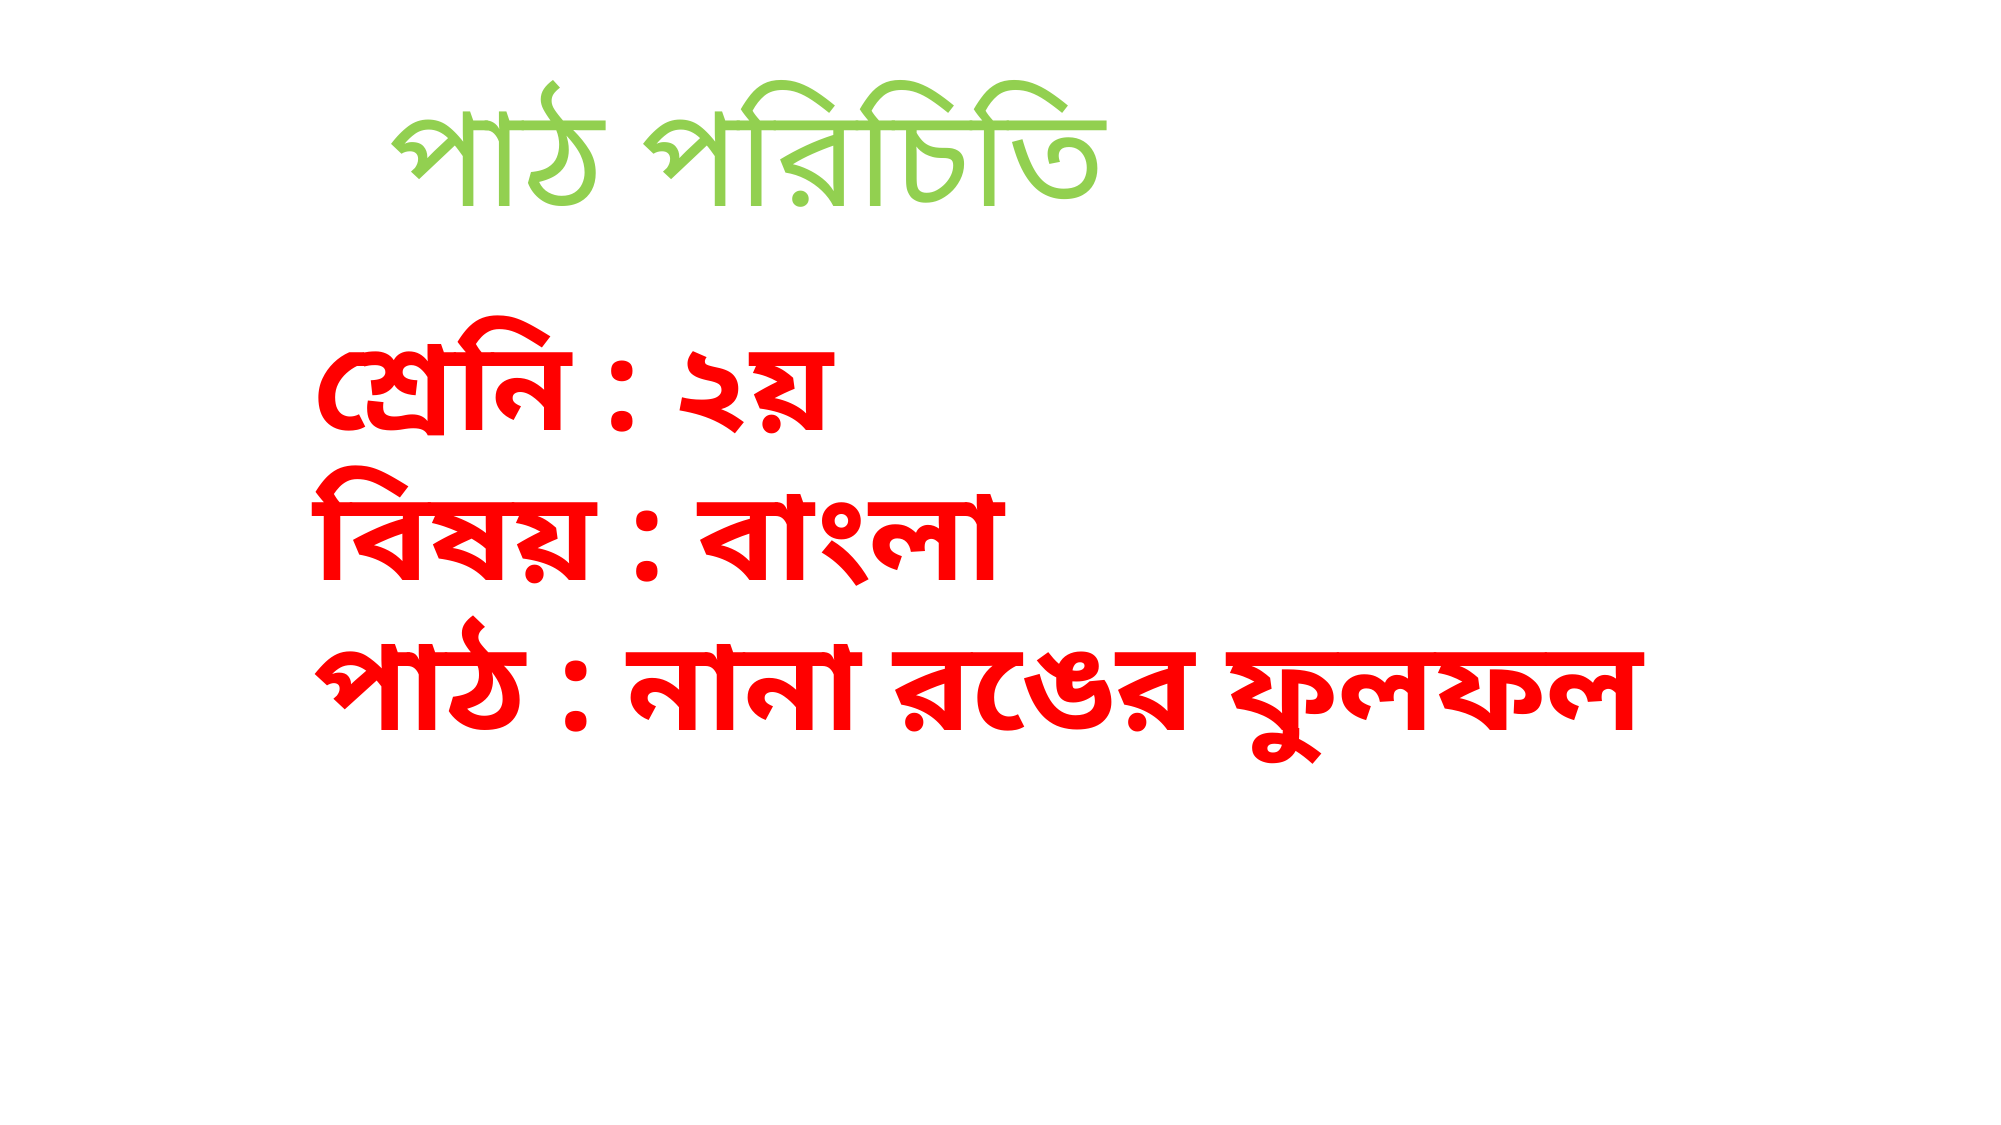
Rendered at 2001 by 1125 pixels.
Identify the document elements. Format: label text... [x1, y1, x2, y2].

text_box পাঠ পরিচিতি [373, 61, 1247, 242]
text_box শ্রেনি : ২য় বিষয় : বাংলা পাঠ : নানা রঙের ফুলফল [298, 298, 1661, 844]
